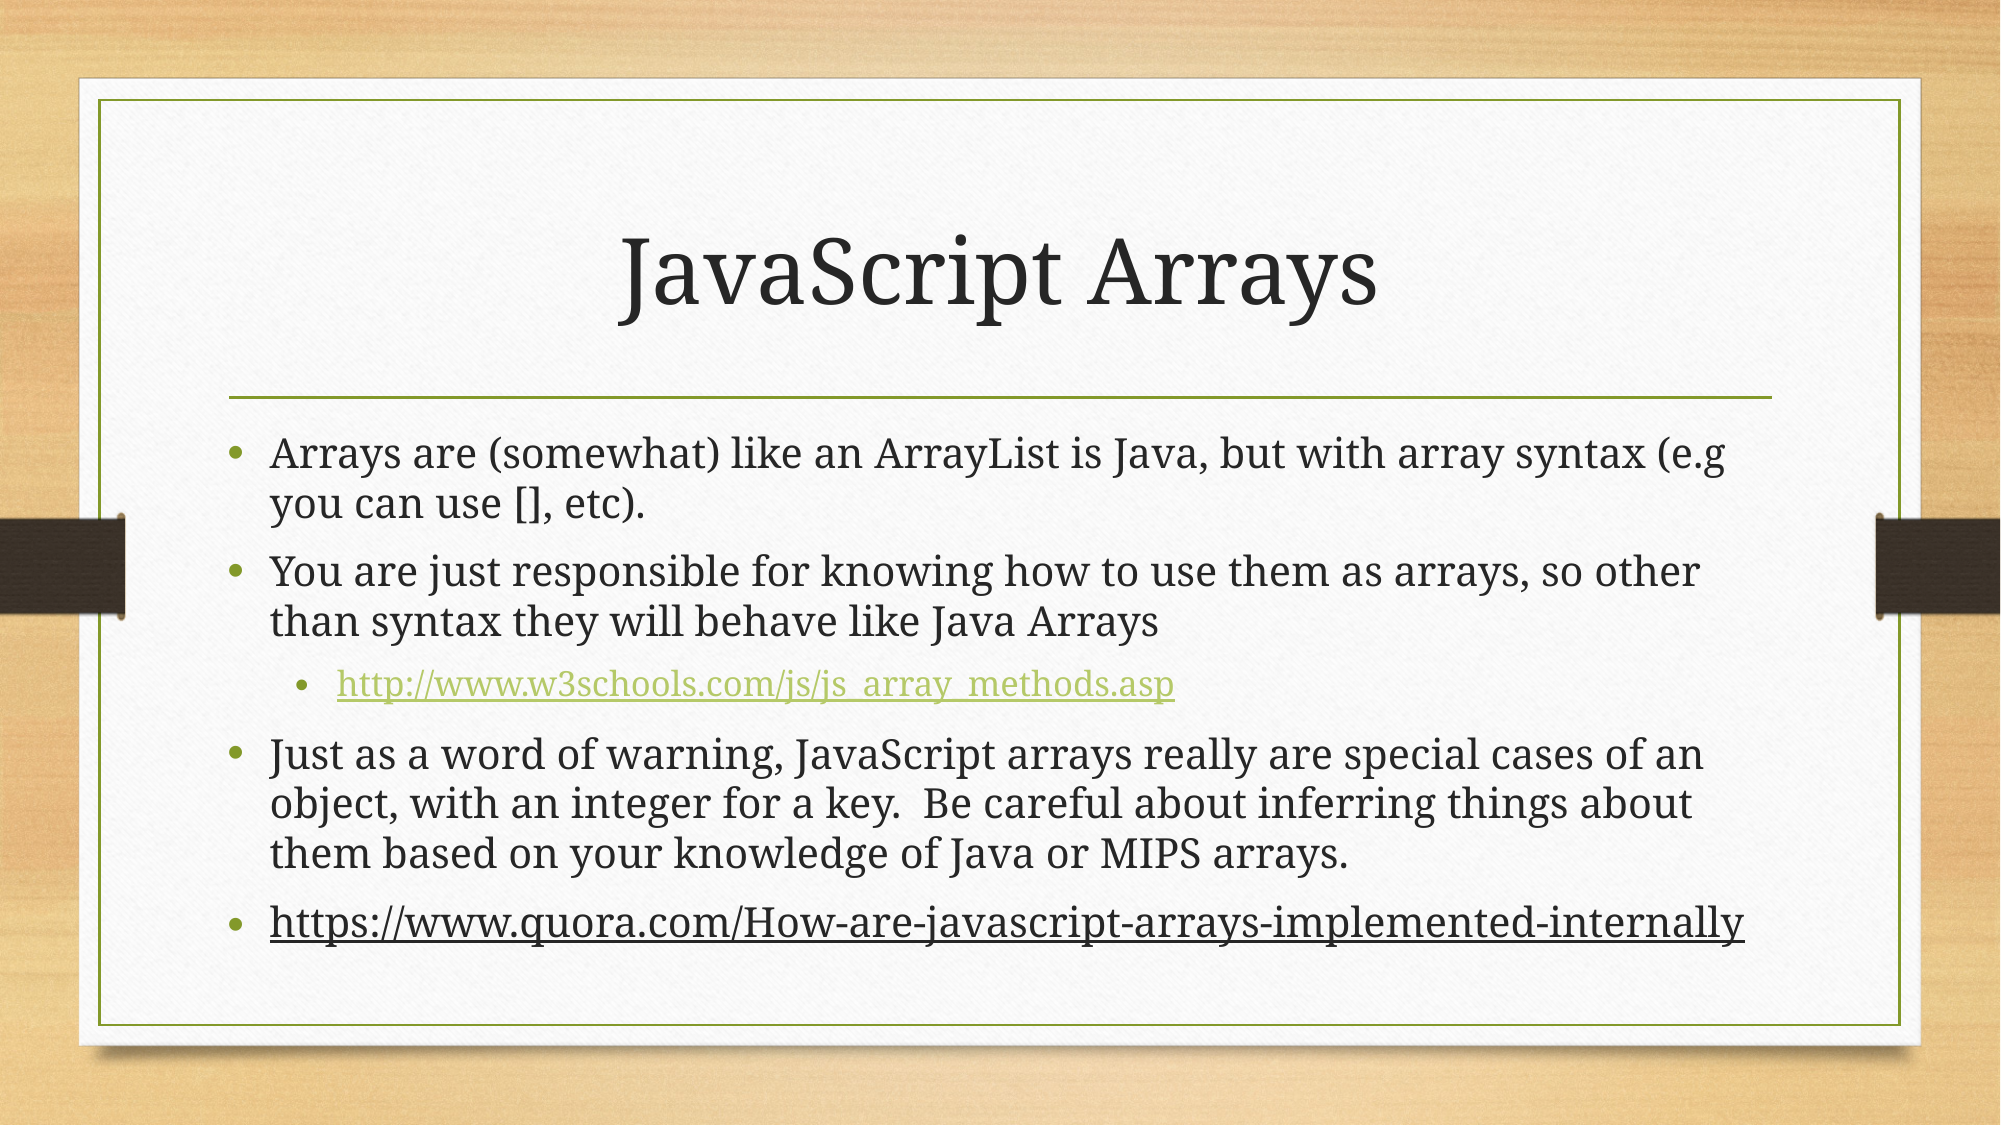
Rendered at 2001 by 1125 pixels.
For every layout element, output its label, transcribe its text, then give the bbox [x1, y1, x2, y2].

title JavaScript Arrays [212, 161, 1788, 375]
list Arrays are (somewhat) like an ArrayList is Java, but with array syntax (e.g you can use [], etc). You are just responsible for knowing how to use them as arrays, so other than syntax they will behave like Java Arrays http://www.w3schools.com/js/js_array_methods.asp Just as a word of warning, JavaScript arrays really are special cases of an object, with an integer for a key. Be careful about inferring things about them based on your knowledge of Java or MIPS arrays. https://www.quora.com/How-are-javascript-arrays-implemented-internally [212, 419, 1788, 964]
picture [0, 0, 2001, 1125]
